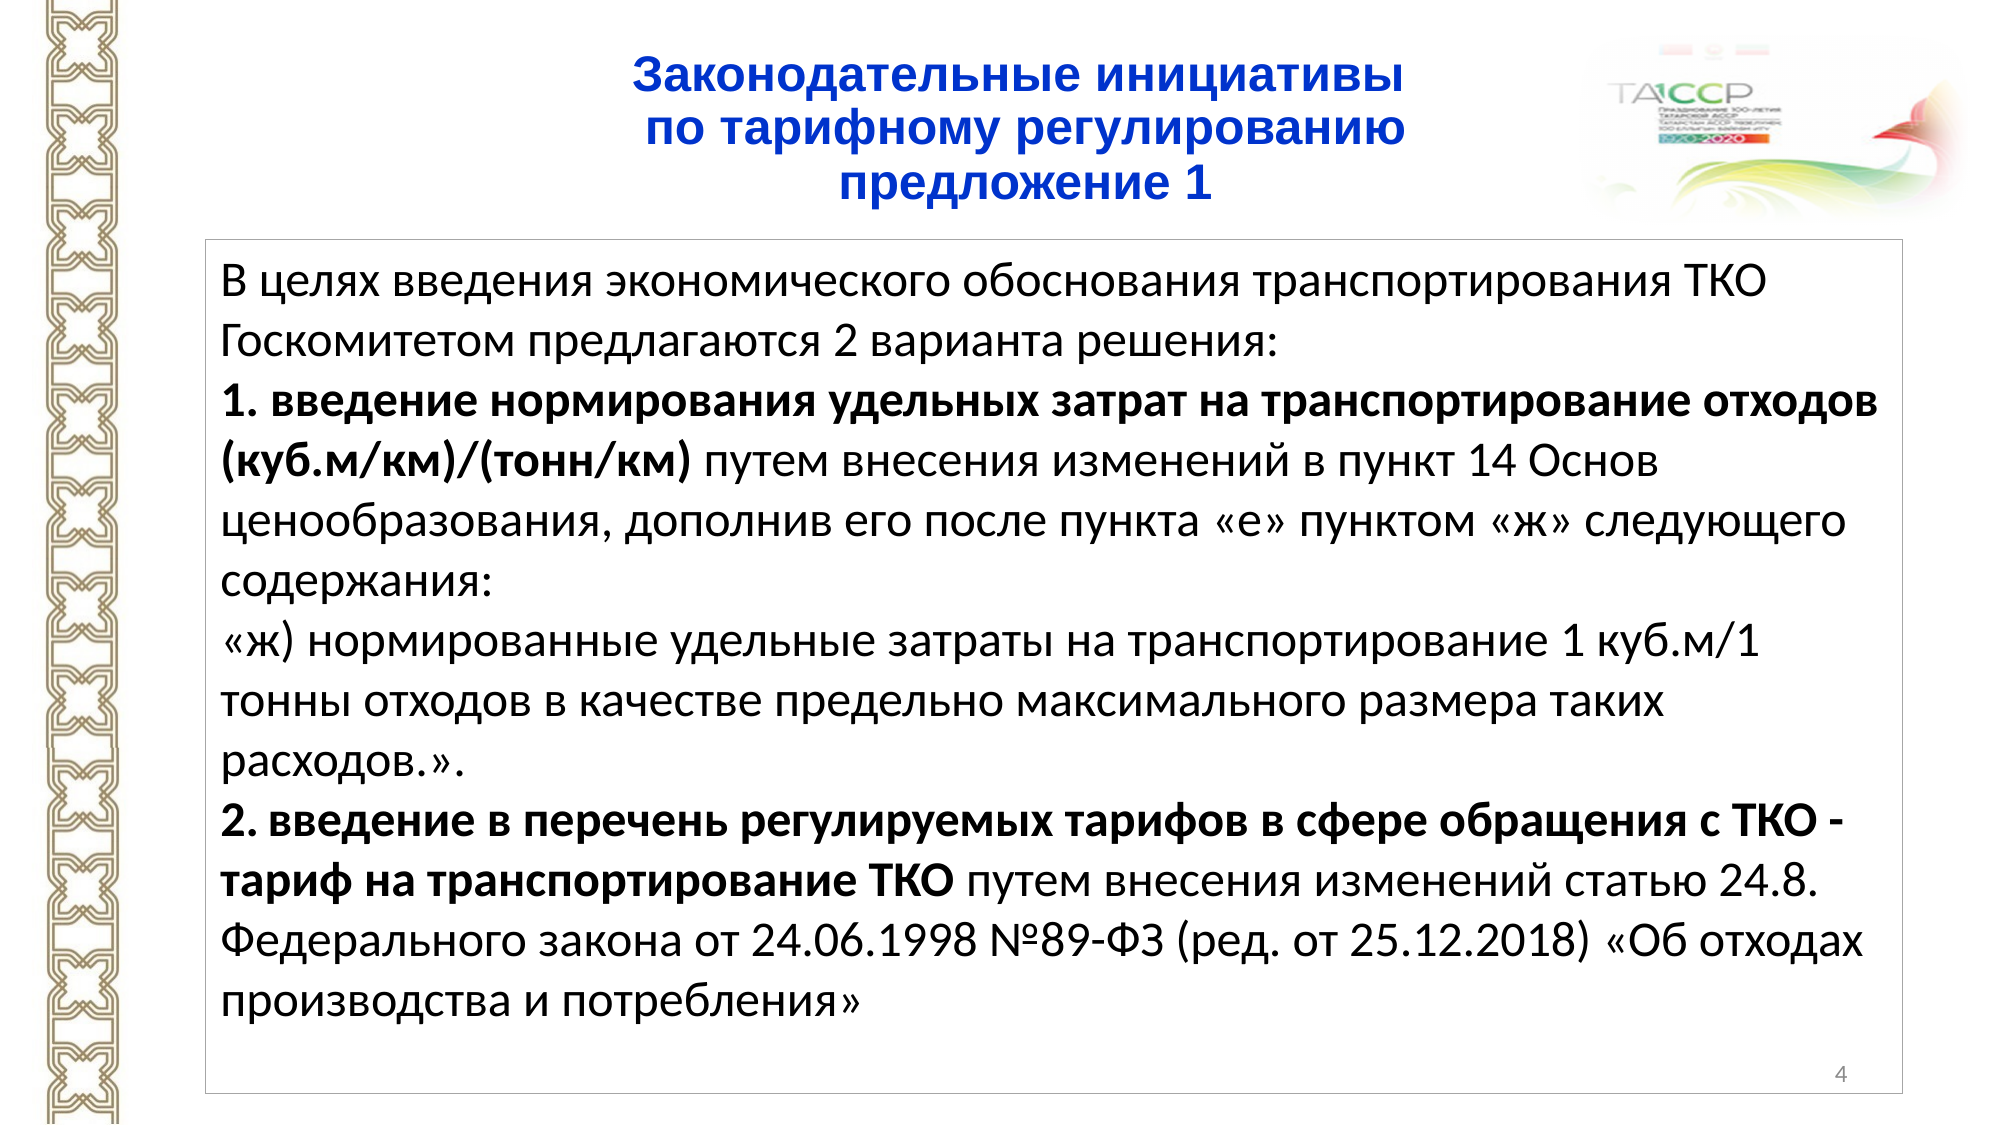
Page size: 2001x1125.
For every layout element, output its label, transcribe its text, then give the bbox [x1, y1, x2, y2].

title Законодательные инициативы по тарифному регулированию предложение 1 [79, 31, 1574, 227]
slide_number 4 [1412, 1094, 1863, 1103]
picture [0, 0, 2001, 1125]
text_box В целях введения экономического обоснования транспортирования ТКО Госкомитетом предлагаются 2 варианта решения: 1. введение нормирования удельных затрат на транспортирование отходов (куб.м/км)/(тонн/км) путем внесения изменений в пункт 14 Основ ценообразования, дополнив его после пункта «е» пунктом «ж» следующего содержания: «ж) нормированные удельные затраты на транспортирование 1 куб.м/1 тонны отходов в качестве предельно максимального размера таких расходов.». 2. введение в перечень регулируемых тарифов в сфере обращения с ТКО -тариф на транспортирование ТКО путем внесения изменений статью 24.8. Федерального закона от 24.06.1998 №89-ФЗ (ред. от 25.12.2018) «Об отходах производства и потребления» [205, 239, 1903, 1094]
